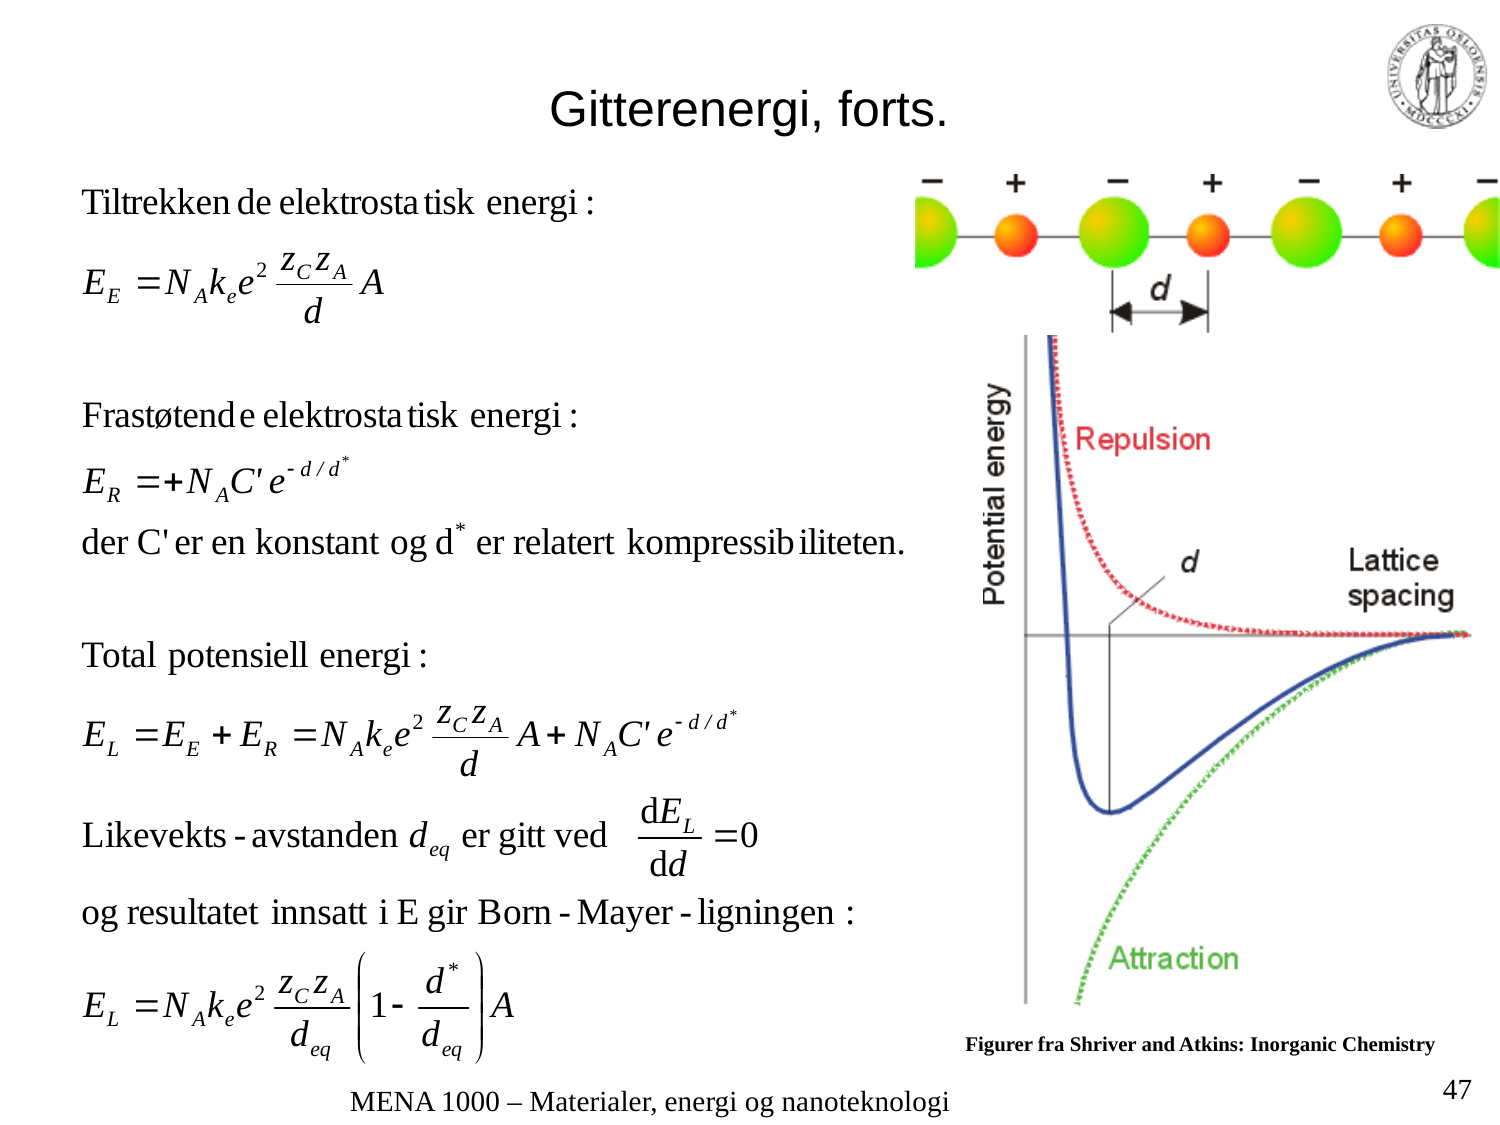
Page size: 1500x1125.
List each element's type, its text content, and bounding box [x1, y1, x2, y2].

picture [914, 174, 1500, 1006]
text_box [75, 179, 916, 1073]
picture [1388, 24, 1500, 129]
slide_number 47 [1349, 1062, 1488, 1113]
text_box Figurer fra Shriver and Atkins: Inorganic Chemistry [950, 1023, 1476, 1063]
title Gitterenergi, forts. [112, 12, 1388, 178]
footer MENA 1000 – Materialer, energi og nanoteknologi [312, 1074, 988, 1125]
